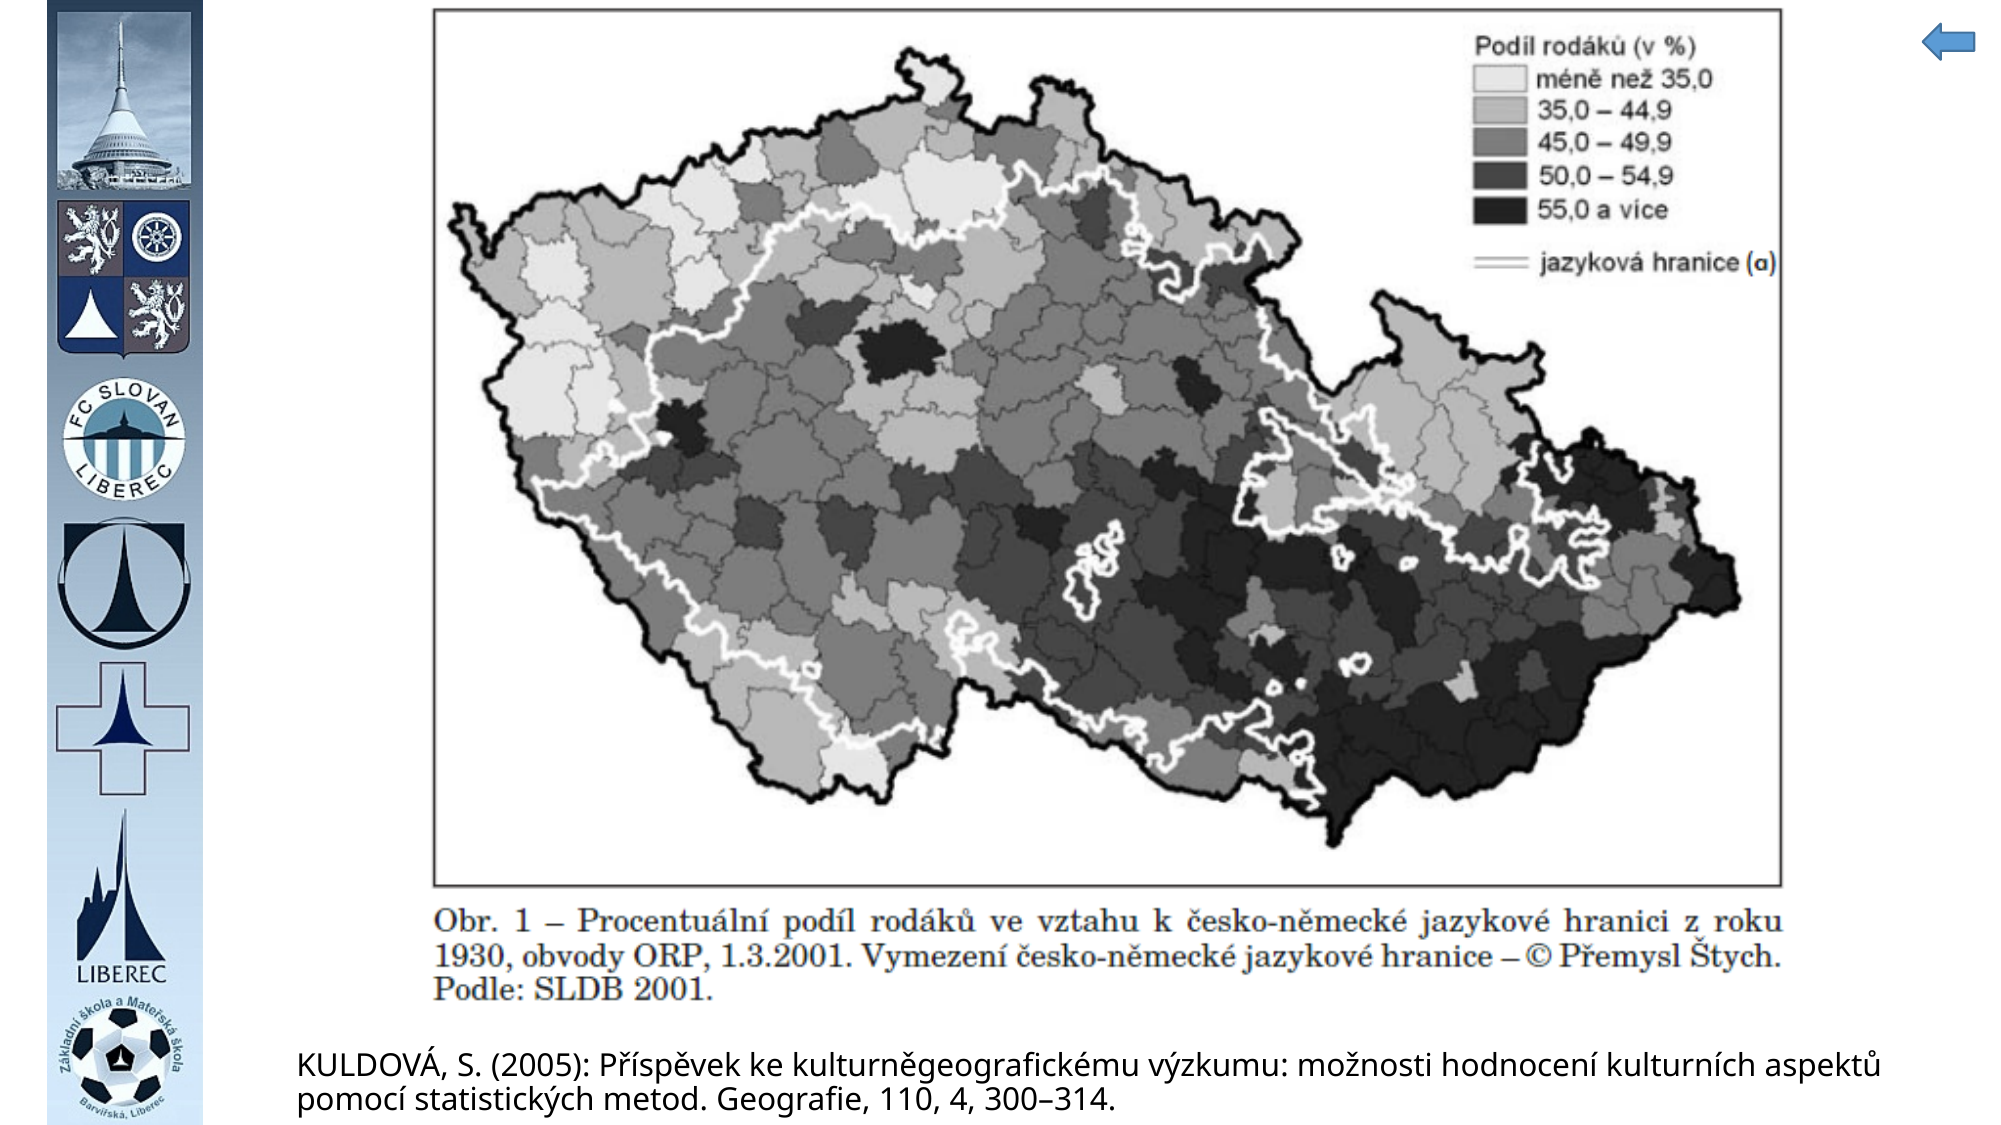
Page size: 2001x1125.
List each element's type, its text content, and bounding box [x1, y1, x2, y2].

list KULDOVÁ, S. (2005): Příspěvek ke kulturněgeografickému výzkumu: možnosti hodnocení kulturních aspektů pomocí statistických metod. Geografie, 110, 4, 300–314. [281, 1041, 1936, 1125]
picture [47, 0, 203, 1125]
text_box [1921, 22, 1976, 61]
picture [420, 0, 1796, 1024]
